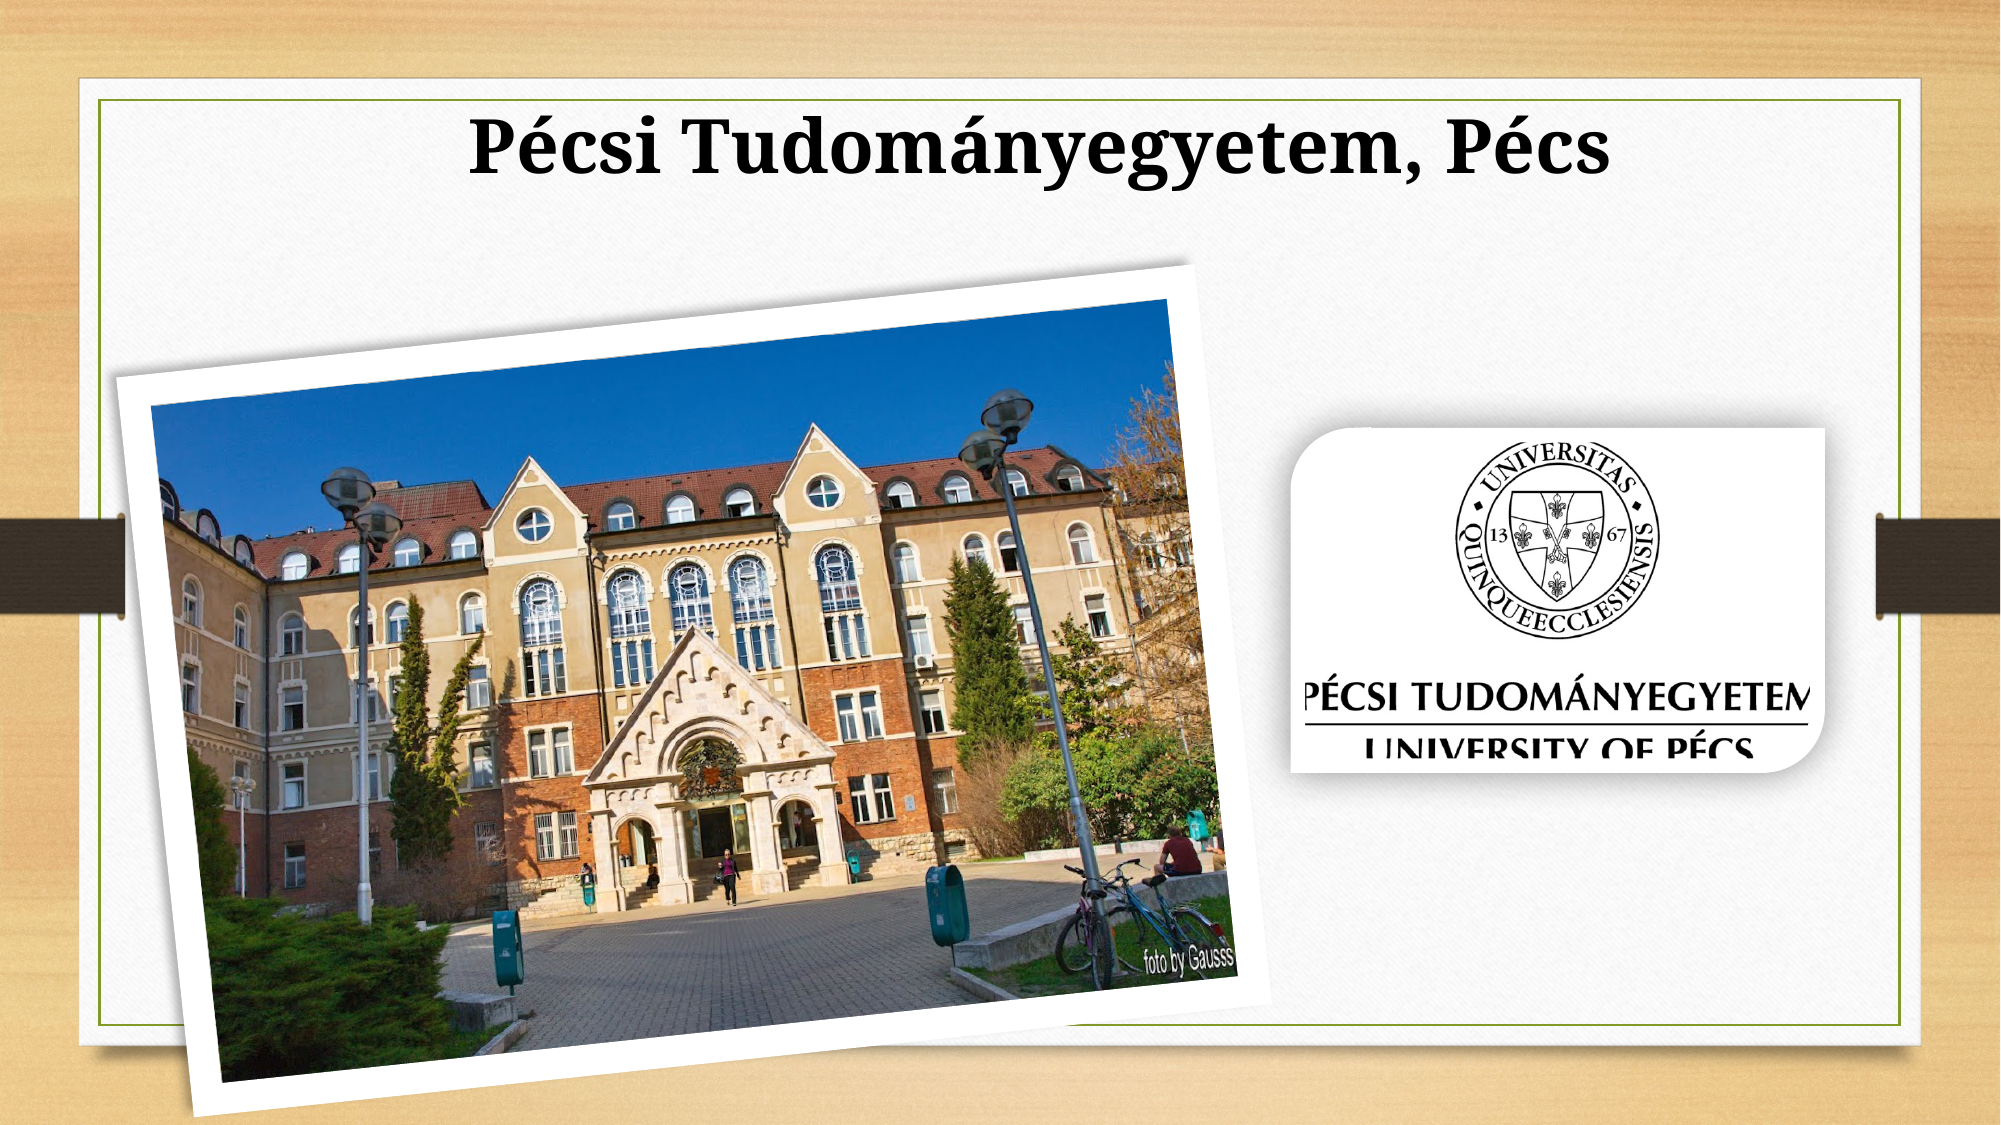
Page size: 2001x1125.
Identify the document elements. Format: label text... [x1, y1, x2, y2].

picture [0, 0, 2001, 1125]
text_box Pécsi Tudományegyetem, Pécs [454, 91, 1628, 197]
